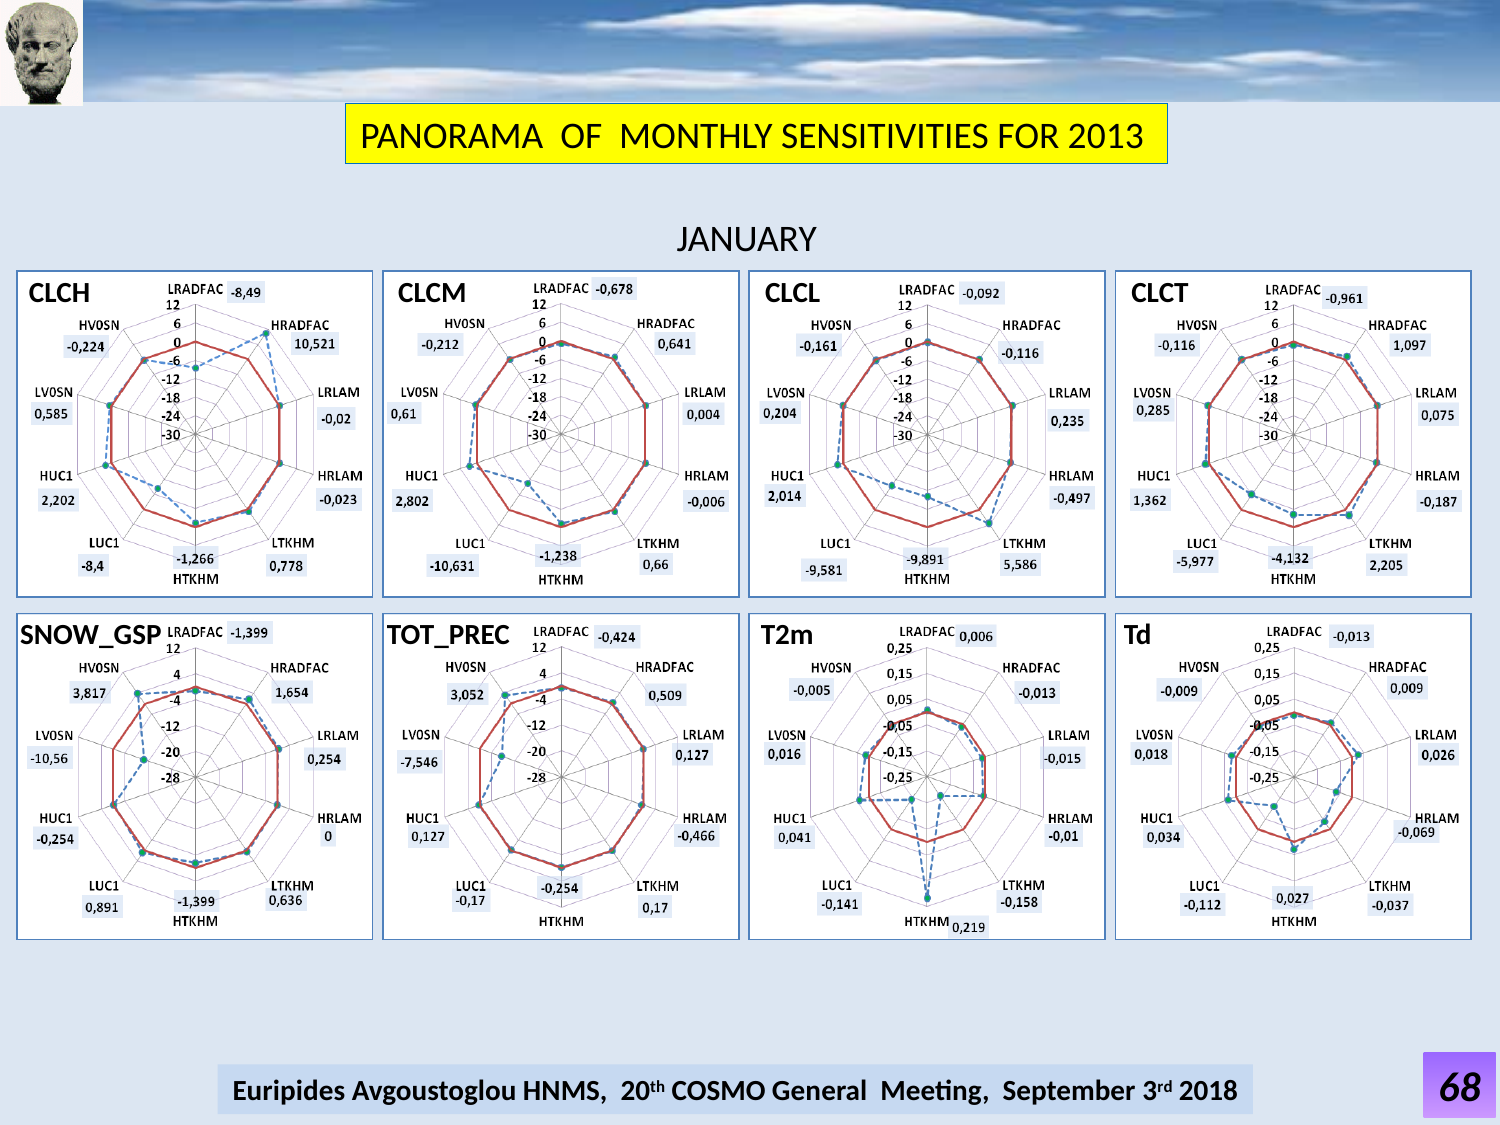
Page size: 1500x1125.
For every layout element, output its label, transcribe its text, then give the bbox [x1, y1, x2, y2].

text_box CLCH [14, 265, 106, 272]
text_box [0, 0, 1500, 106]
text_box CLCL [750, 265, 836, 269]
picture [17, 271, 373, 597]
text_box Euripides Avgoustoglou HNMS, 20th COSMO General Meeting, September 3rd 2018 [217, 1064, 1253, 1115]
text_box Td [1108, 608, 1167, 619]
picture [1115, 613, 1471, 940]
text_box CLCM [383, 265, 482, 270]
text_box PANORAMA OF MONTHLY SENSITIVITIES FOR 2013 [345, 114, 1168, 164]
picture [383, 613, 739, 940]
picture [383, 271, 739, 597]
picture [749, 613, 1105, 940]
text_box CLCT [1116, 265, 1204, 269]
picture [17, 613, 373, 940]
text_box 68 [1423, 1052, 1496, 1118]
picture [1115, 271, 1471, 597]
picture [749, 271, 1105, 597]
text_box JANUARY [661, 206, 832, 267]
text_box SNOW_GSP [5, 608, 177, 658]
text_box TOT_PREC [372, 608, 526, 619]
text_box T2m [746, 608, 829, 615]
